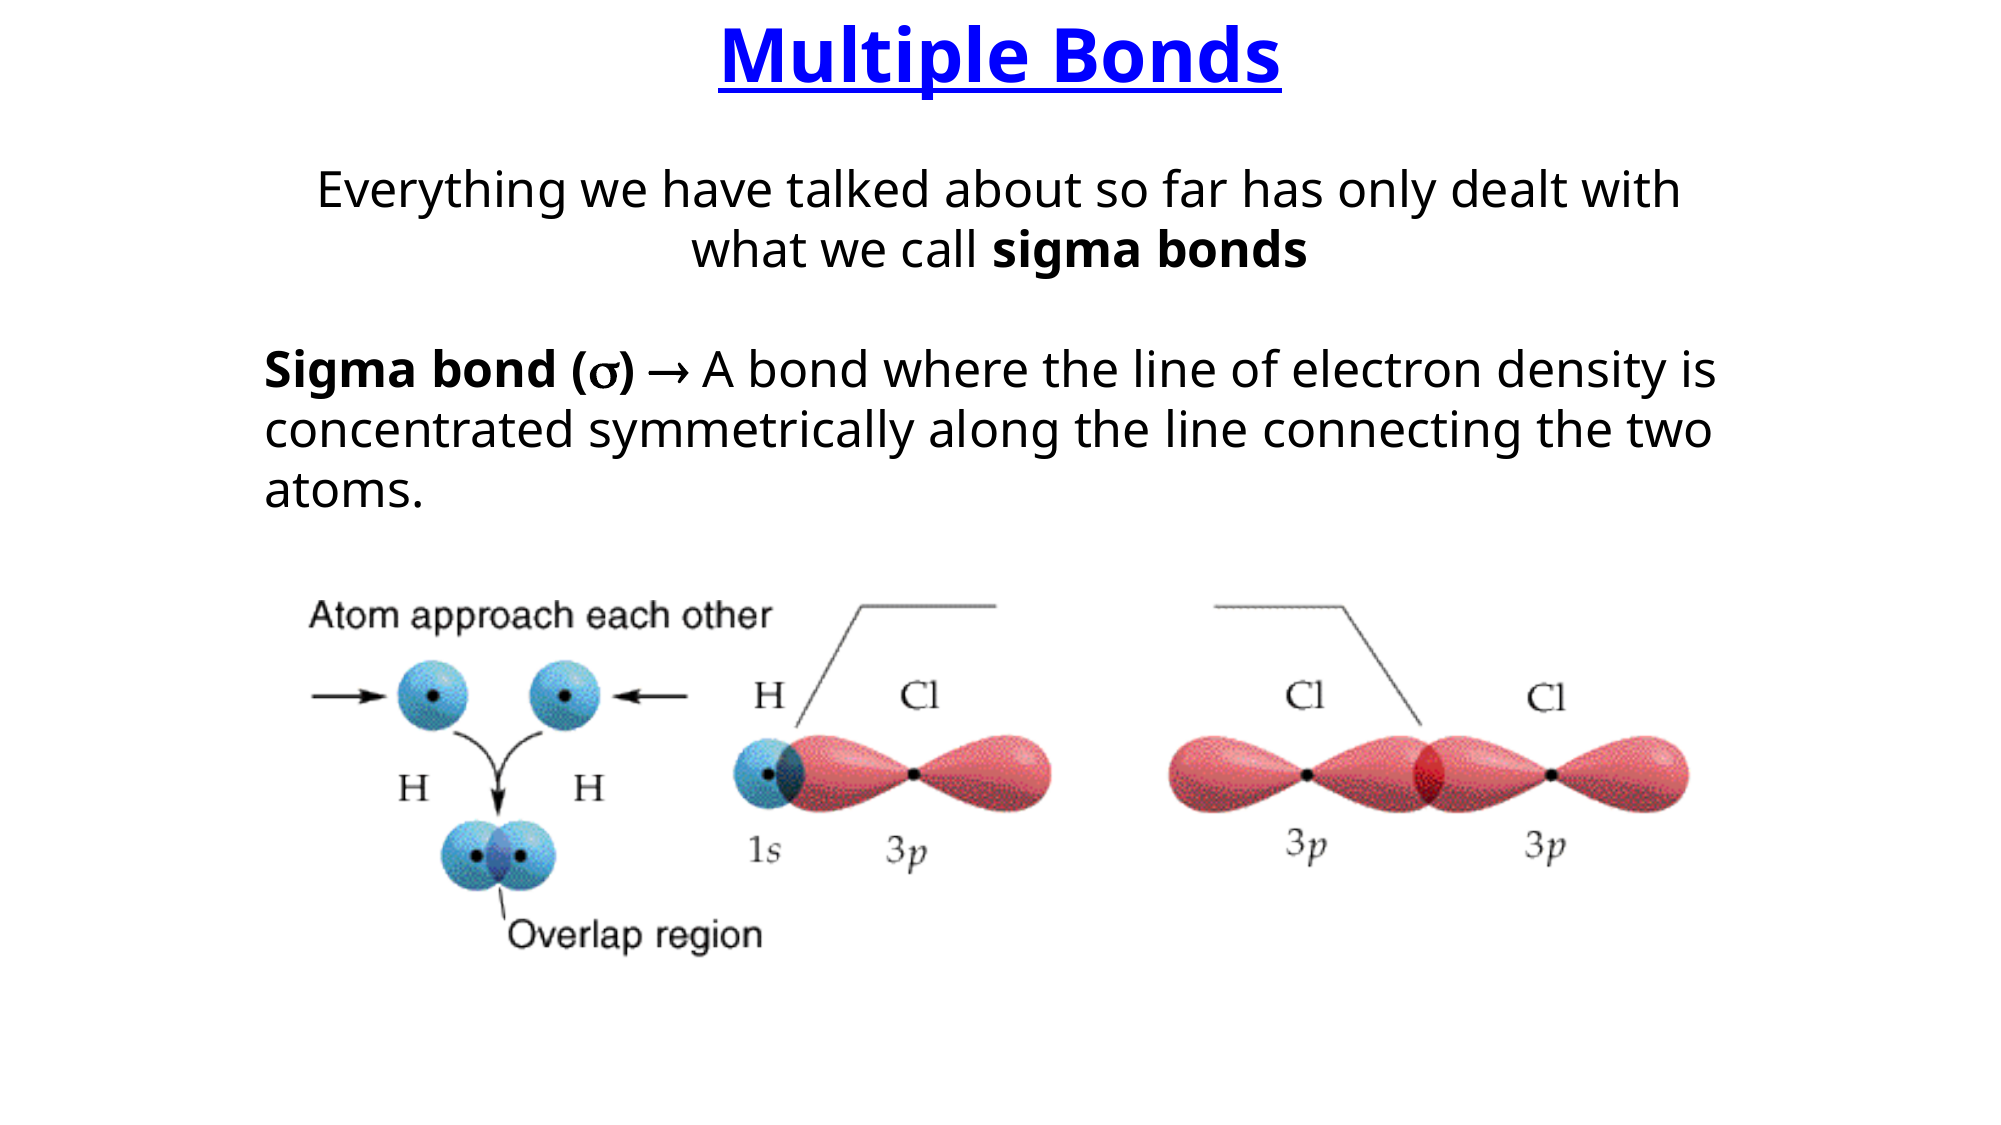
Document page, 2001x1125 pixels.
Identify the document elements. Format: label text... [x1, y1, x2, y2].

picture [287, 599, 1750, 961]
text_box Multiple Bonds Everything we have talked about so far has only dealt with what we call sigma bonds Sigma bond (s)  A bond where the line of electron density is concentrated symmetrically along the line connecting the two atoms. [249, 0, 1750, 585]
